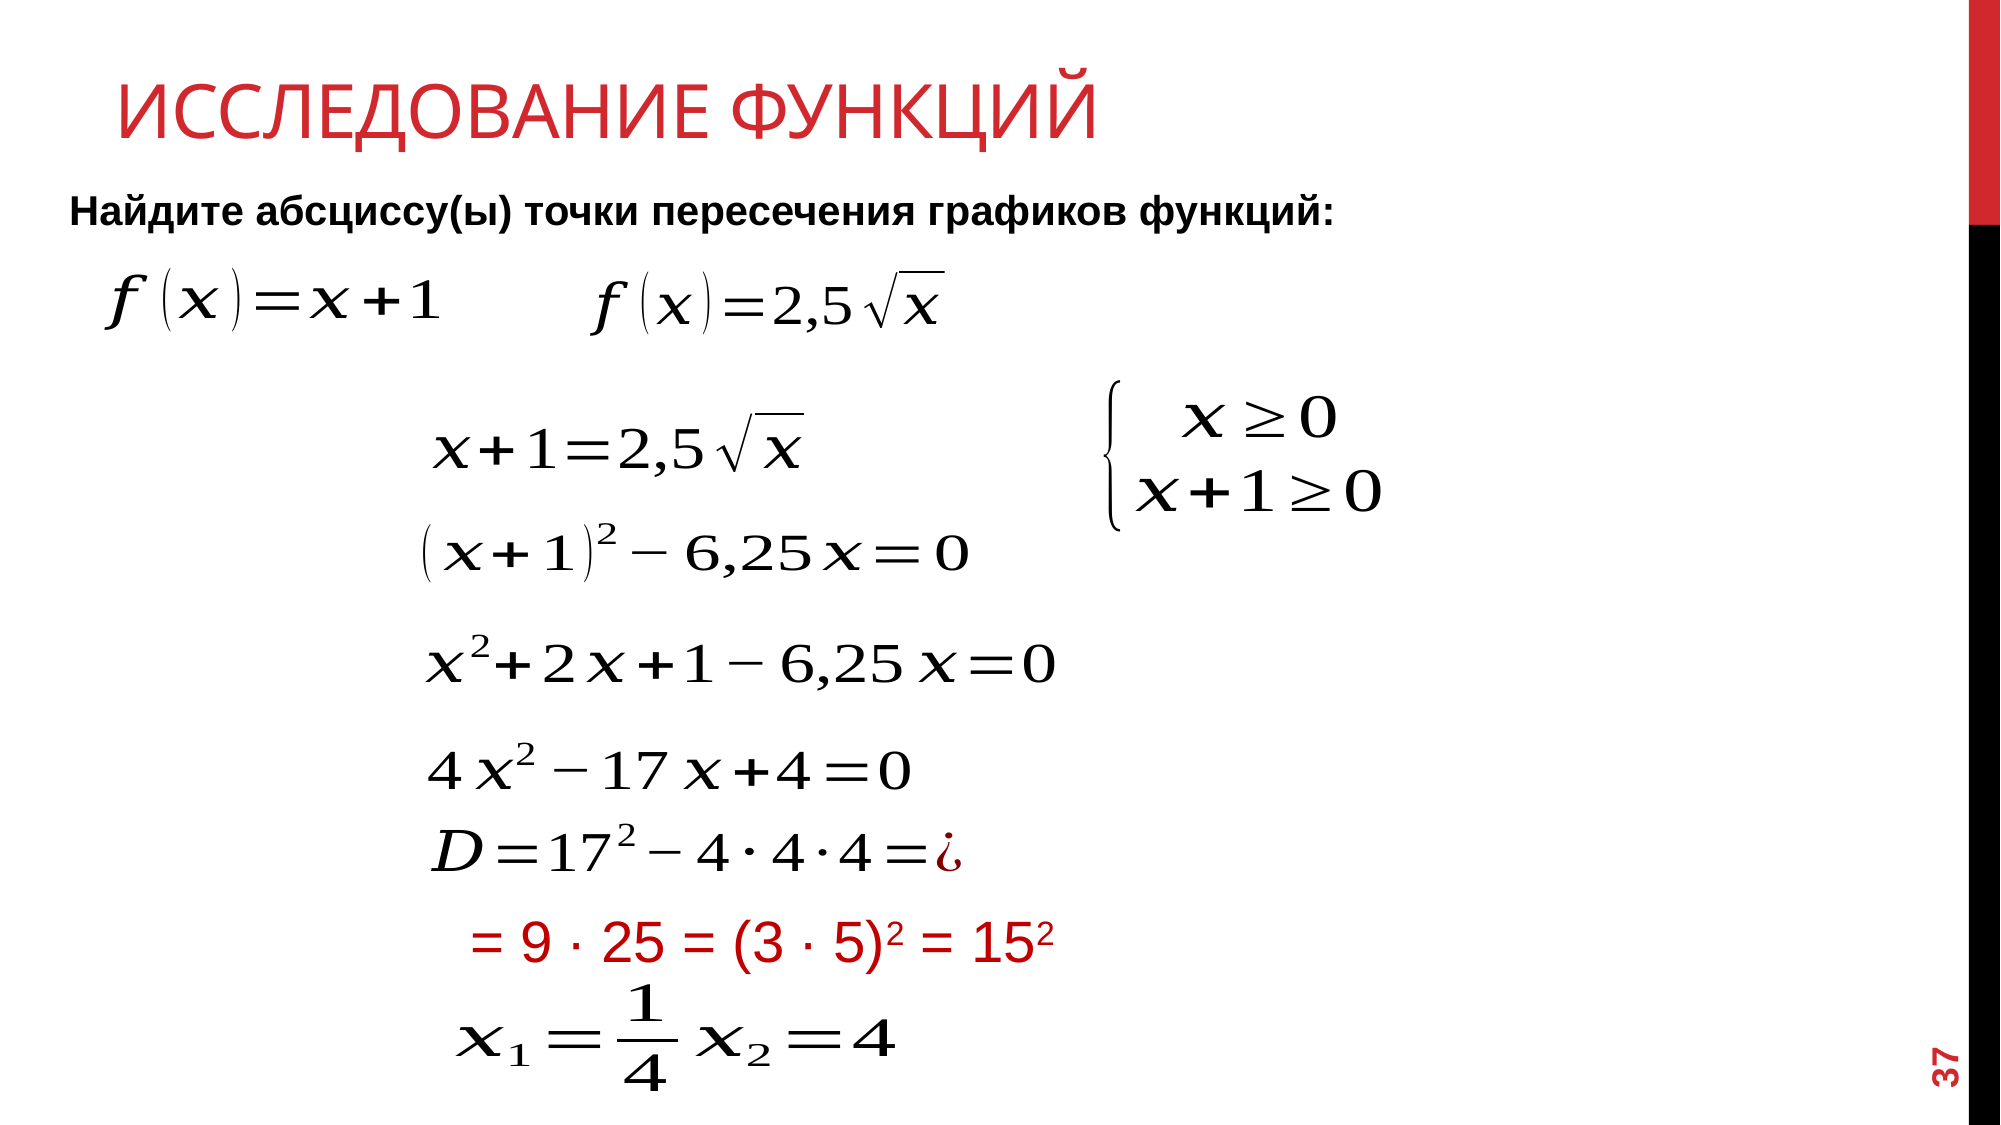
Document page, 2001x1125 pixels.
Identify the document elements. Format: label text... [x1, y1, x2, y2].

title Исследование функций [99, 25, 1367, 161]
text_box Найдите абсциссу(ы) точки пересечения графиков функций: [54, 176, 1413, 264]
slide_number 37 [1903, 887, 1984, 1104]
